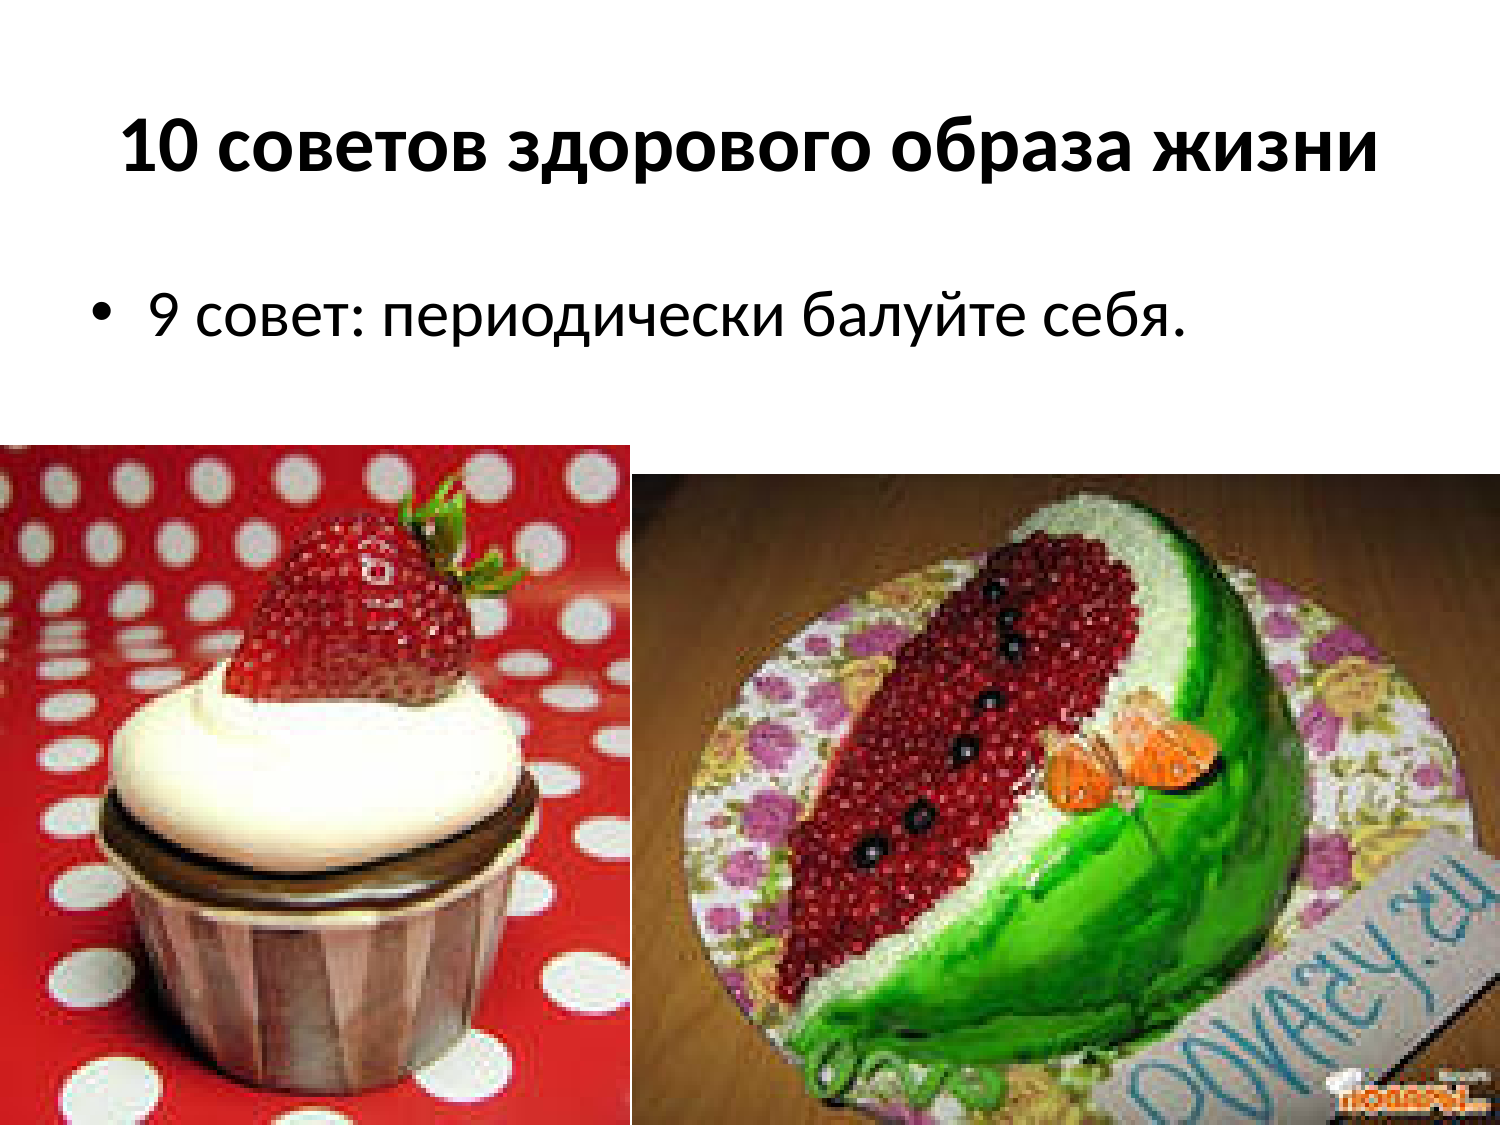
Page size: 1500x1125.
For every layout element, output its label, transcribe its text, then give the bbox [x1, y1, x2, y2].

title 10 советов здорового образа жизни [75, 45, 1425, 233]
picture [632, 474, 1500, 1125]
list 9 совет: периодически балуйте себя. [75, 262, 1301, 422]
picture [0, 445, 631, 1125]
